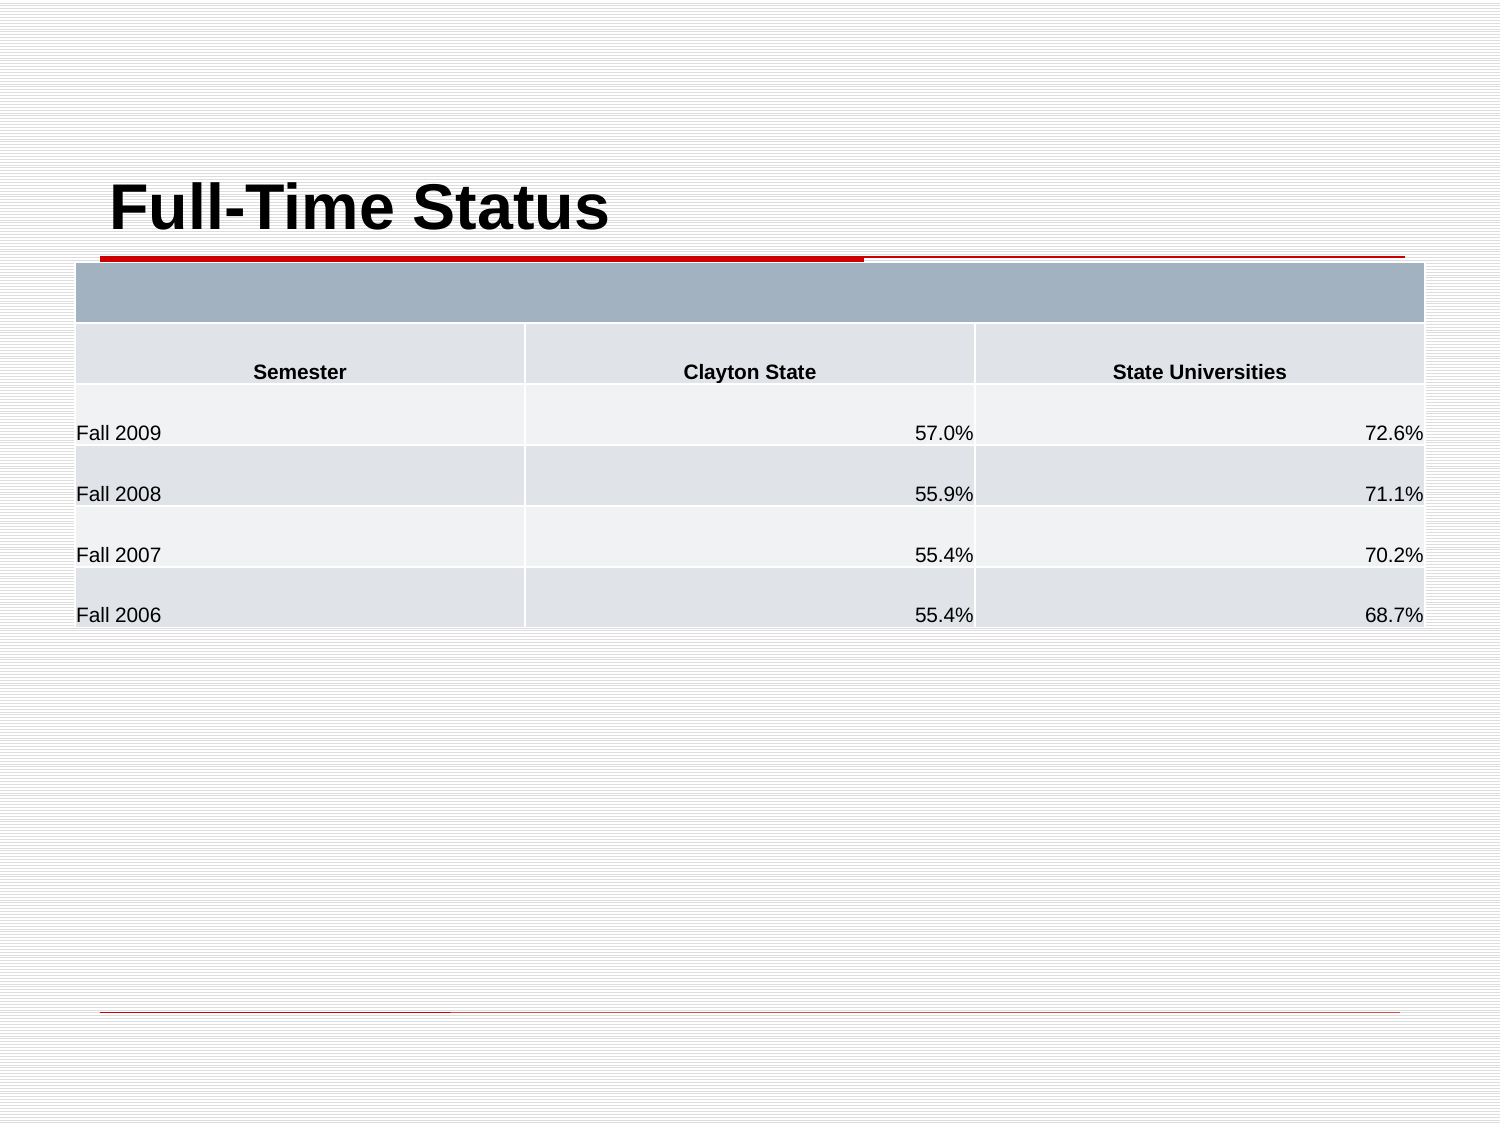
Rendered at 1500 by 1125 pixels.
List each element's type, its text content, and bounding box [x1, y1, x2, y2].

table_cell Fall 2007 [76, 507, 524, 566]
title Full-Time Status [93, 49, 1407, 250]
table_cell Fall 2009 [76, 385, 524, 444]
table_cell 55.4% [526, 507, 974, 566]
table_cell 68.7% [976, 568, 1424, 627]
table_cell Semester [76, 324, 524, 383]
table_cell Clayton State [526, 324, 974, 383]
table_header [76, 263, 1424, 322]
table_cell Fall 2006 [76, 568, 524, 627]
table_cell 55.9% [526, 446, 974, 505]
table_cell 57.0% [526, 385, 974, 444]
table_cell 55.4% [526, 568, 974, 627]
table_cell 72.6% [976, 385, 1424, 444]
table_cell State Universities [976, 324, 1424, 383]
table_cell 71.1% [976, 446, 1424, 505]
table_cell Fall 2008 [76, 446, 524, 505]
table_cell 70.2% [976, 507, 1424, 566]
